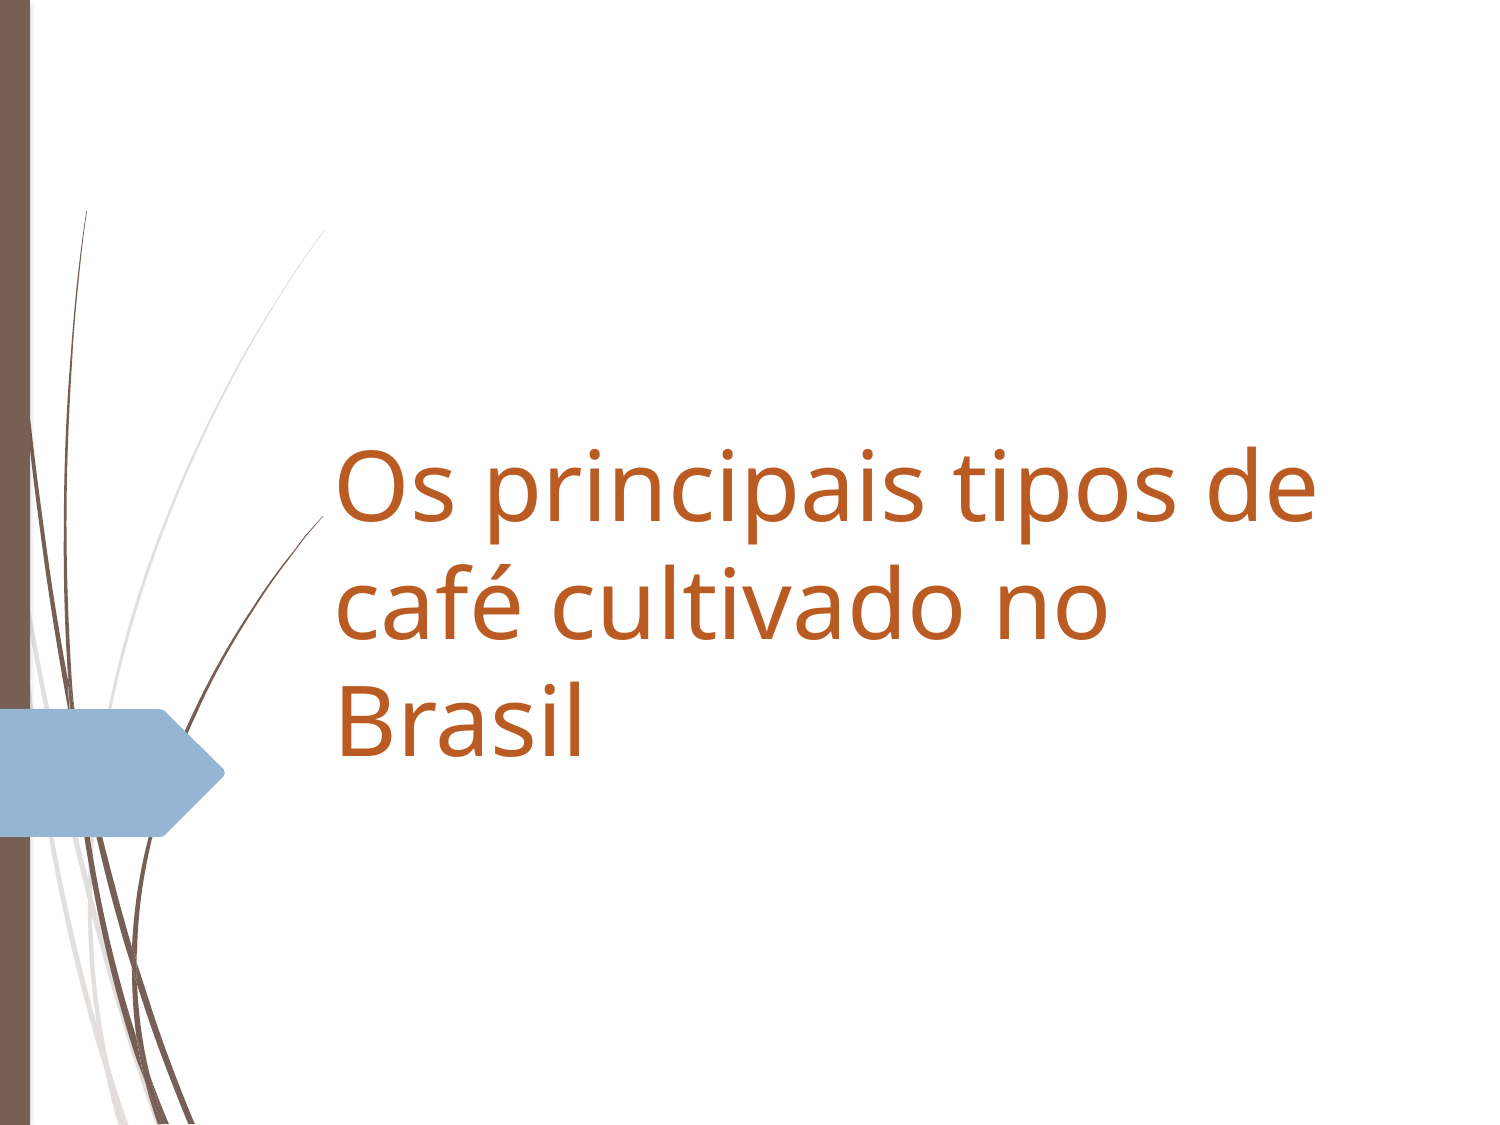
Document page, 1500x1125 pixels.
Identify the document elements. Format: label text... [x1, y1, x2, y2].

title Os principais tipos de café cultivado no Brasil [318, 412, 1402, 784]
